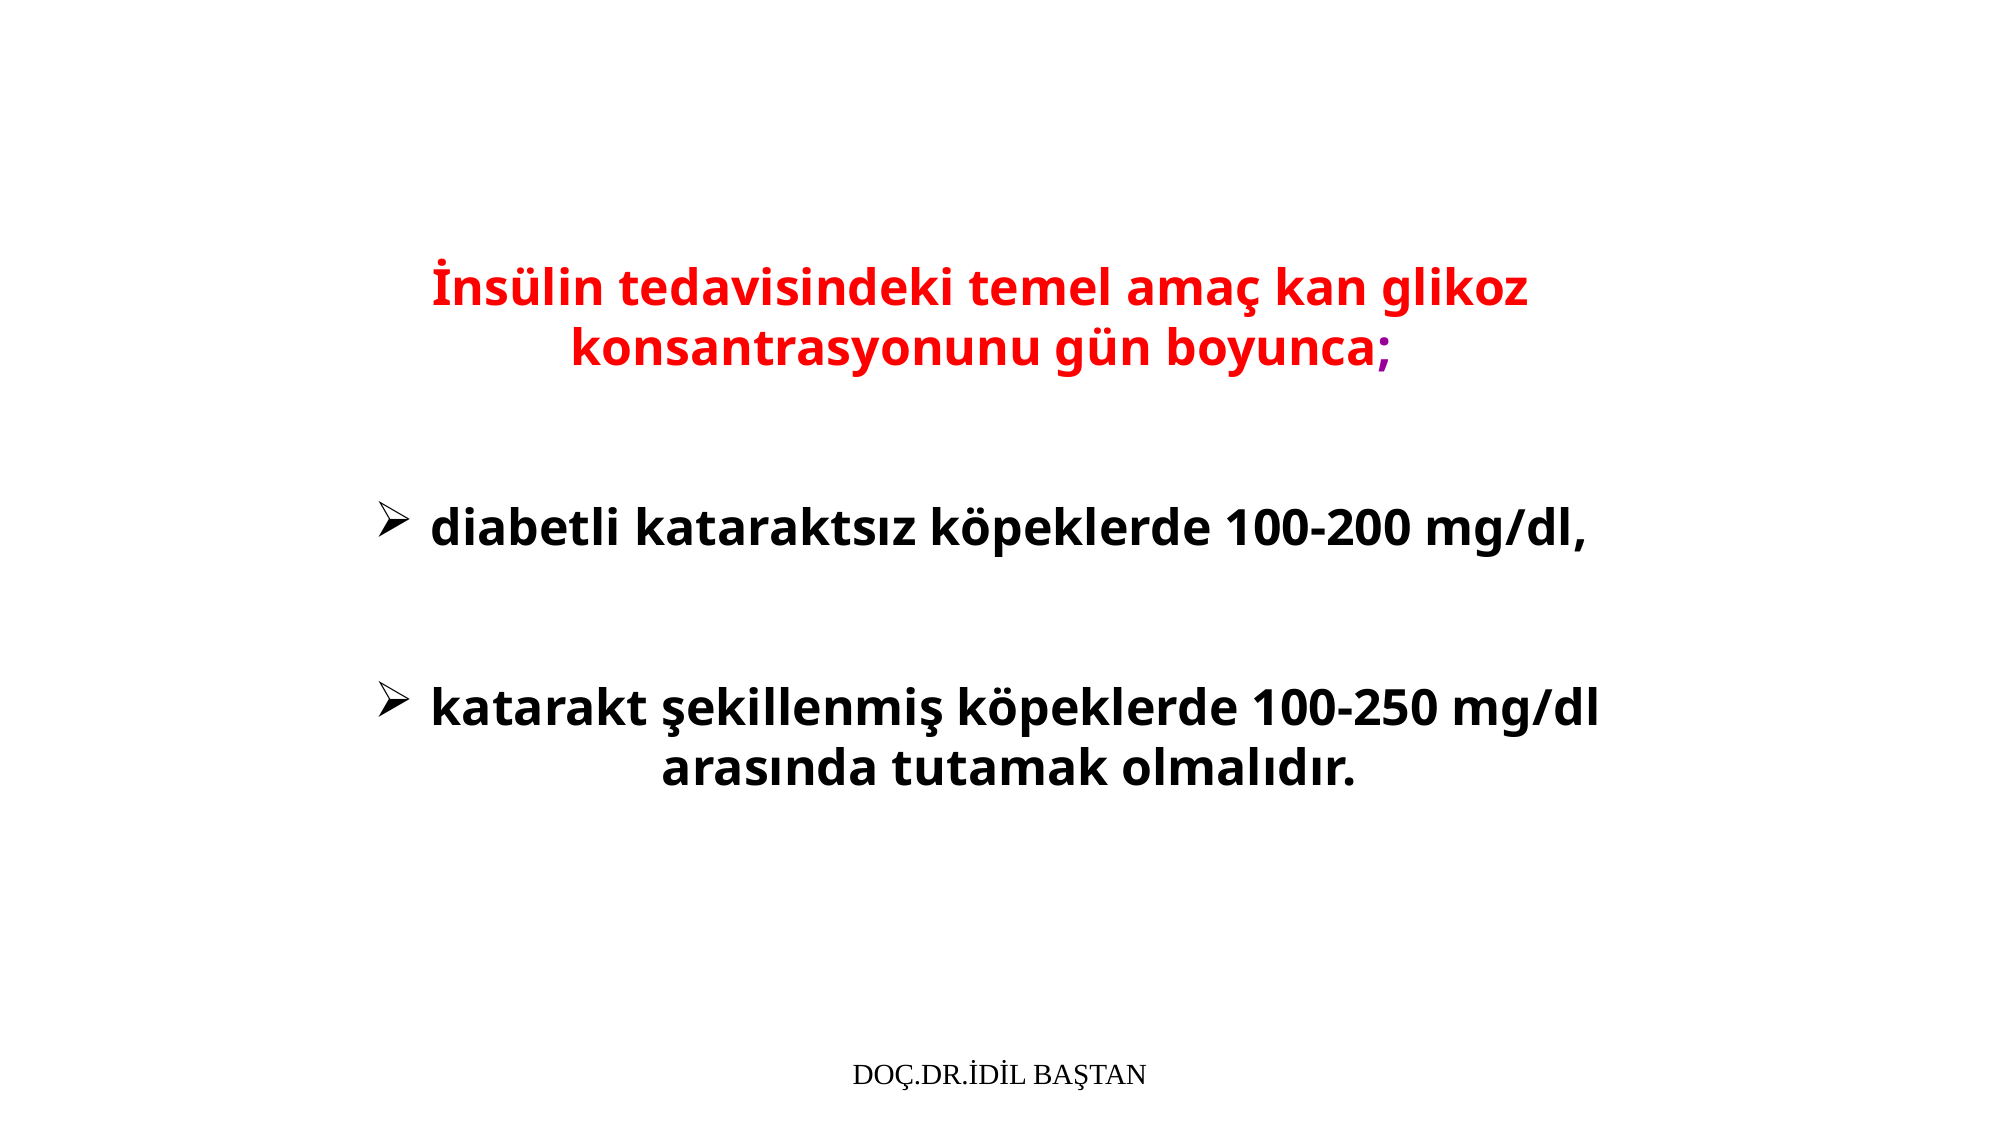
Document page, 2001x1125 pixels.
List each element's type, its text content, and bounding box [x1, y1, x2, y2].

footer DOÇ.DR.İDİL BAŞTAN [662, 1042, 1338, 1103]
text_box İnsülin tedavisindeki temel amaç kan glikoz konsantrasyonunu gün boyunca; diabetli kataraktsız köpeklerde 100-200 mg/dl, katarakt şekillenmiş köpeklerde 100-250 mg/dl arasında tutamak olmalıdır. [300, 248, 1675, 864]
